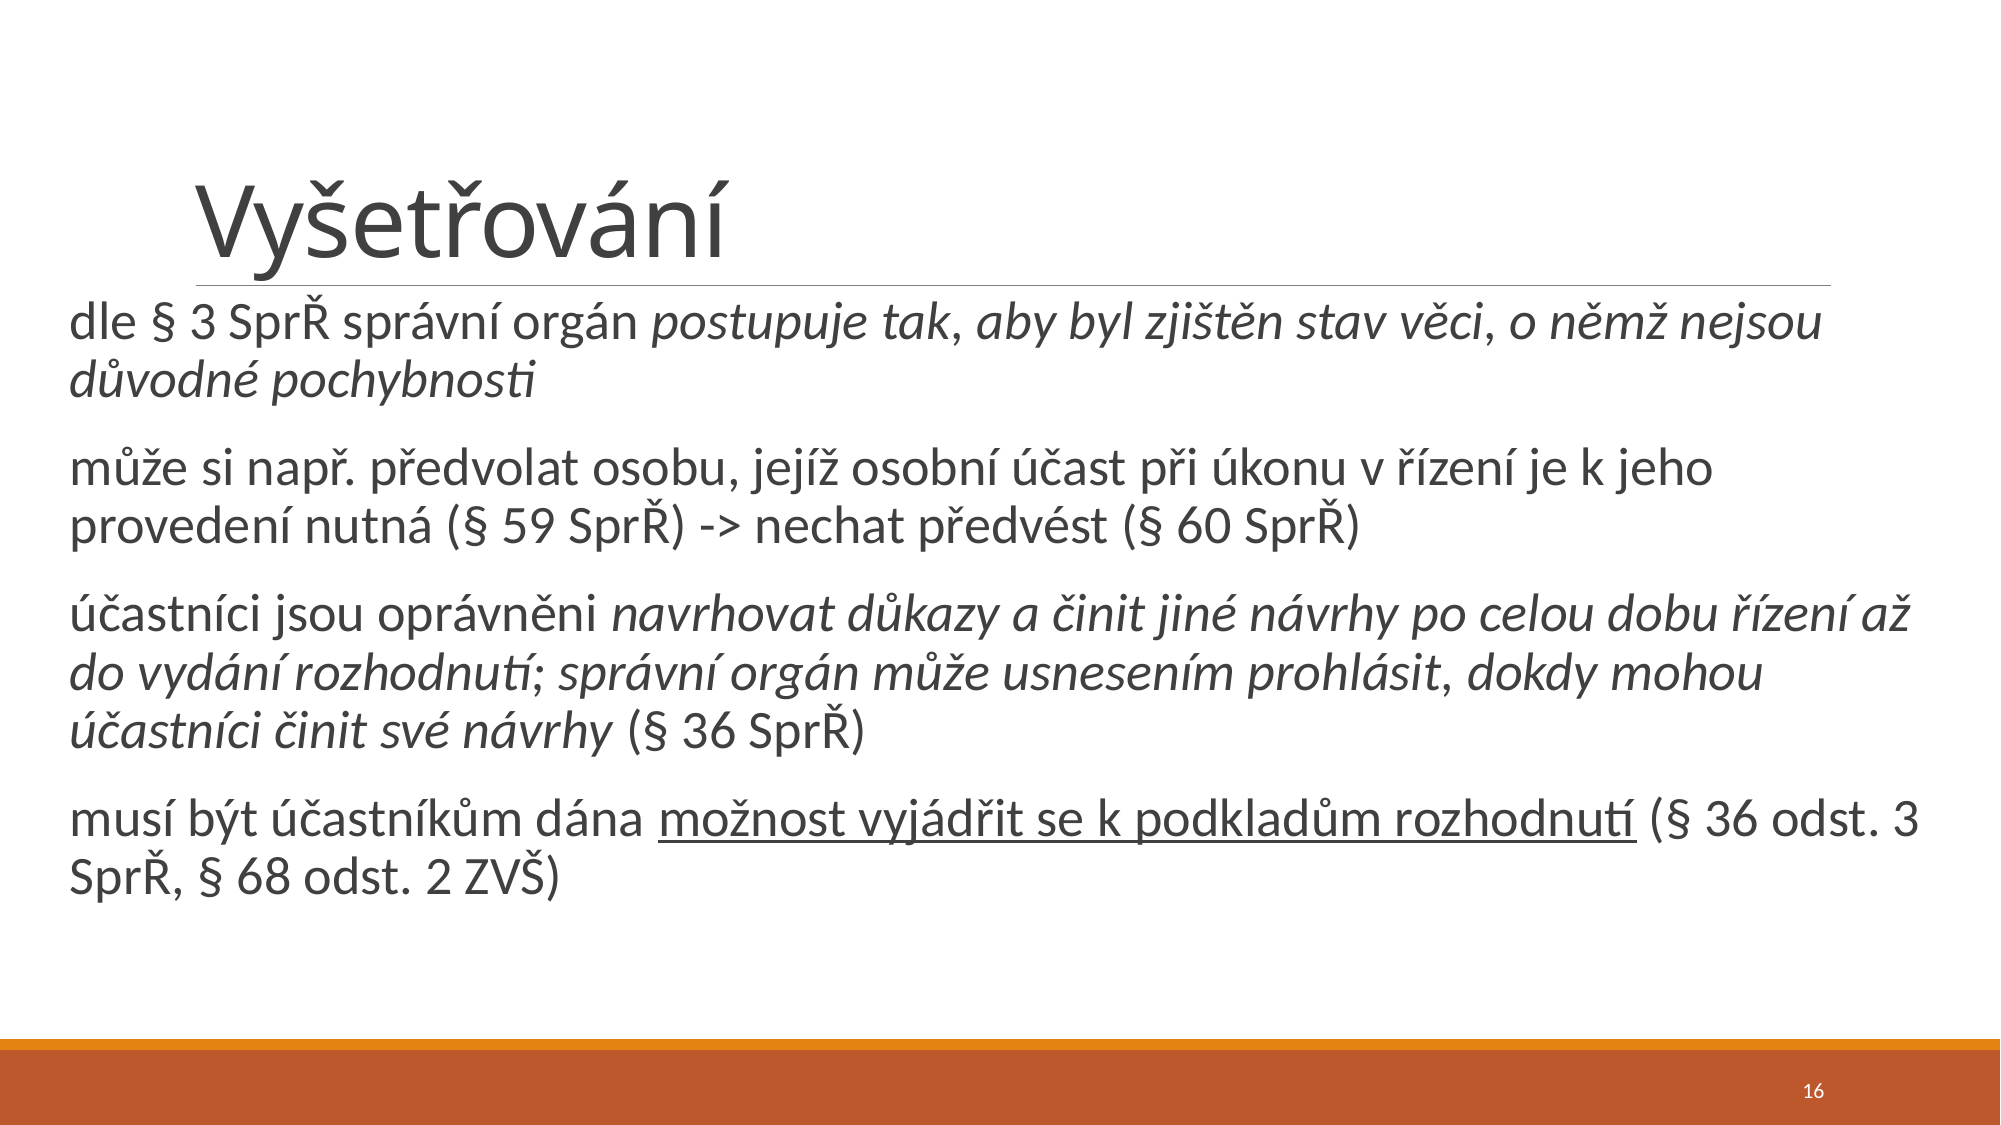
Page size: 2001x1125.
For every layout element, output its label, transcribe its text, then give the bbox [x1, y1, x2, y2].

slide_number 16 [1624, 1059, 1840, 1120]
title Vyšetřování [180, 47, 1830, 285]
list dle § 3 SprŘ správní orgán postupuje tak, aby byl zjištěn stav věci, o němž nejsou důvodné pochybnosti může si např. předvolat osobu, jejíž osobní účast při úkonu v řízení je k jeho provedení nutná (§ 59 SprŘ) -> nechat předvést (§ 60 SprŘ) účastníci jsou oprávněni navrhovat důkazy a činit jiné návrhy po celou dobu řízení až do vydání rozhodnutí; správní orgán může usnesením prohlásit, dokdy mohou účastníci činit své návrhy (§ 36 SprŘ) musí být účastníkům dána možnost vyjádřit se k podkladům rozhodnutí (§ 36 odst. 3 SprŘ, § 68 odst. 2 ZVŠ) [55, 285, 1945, 941]
